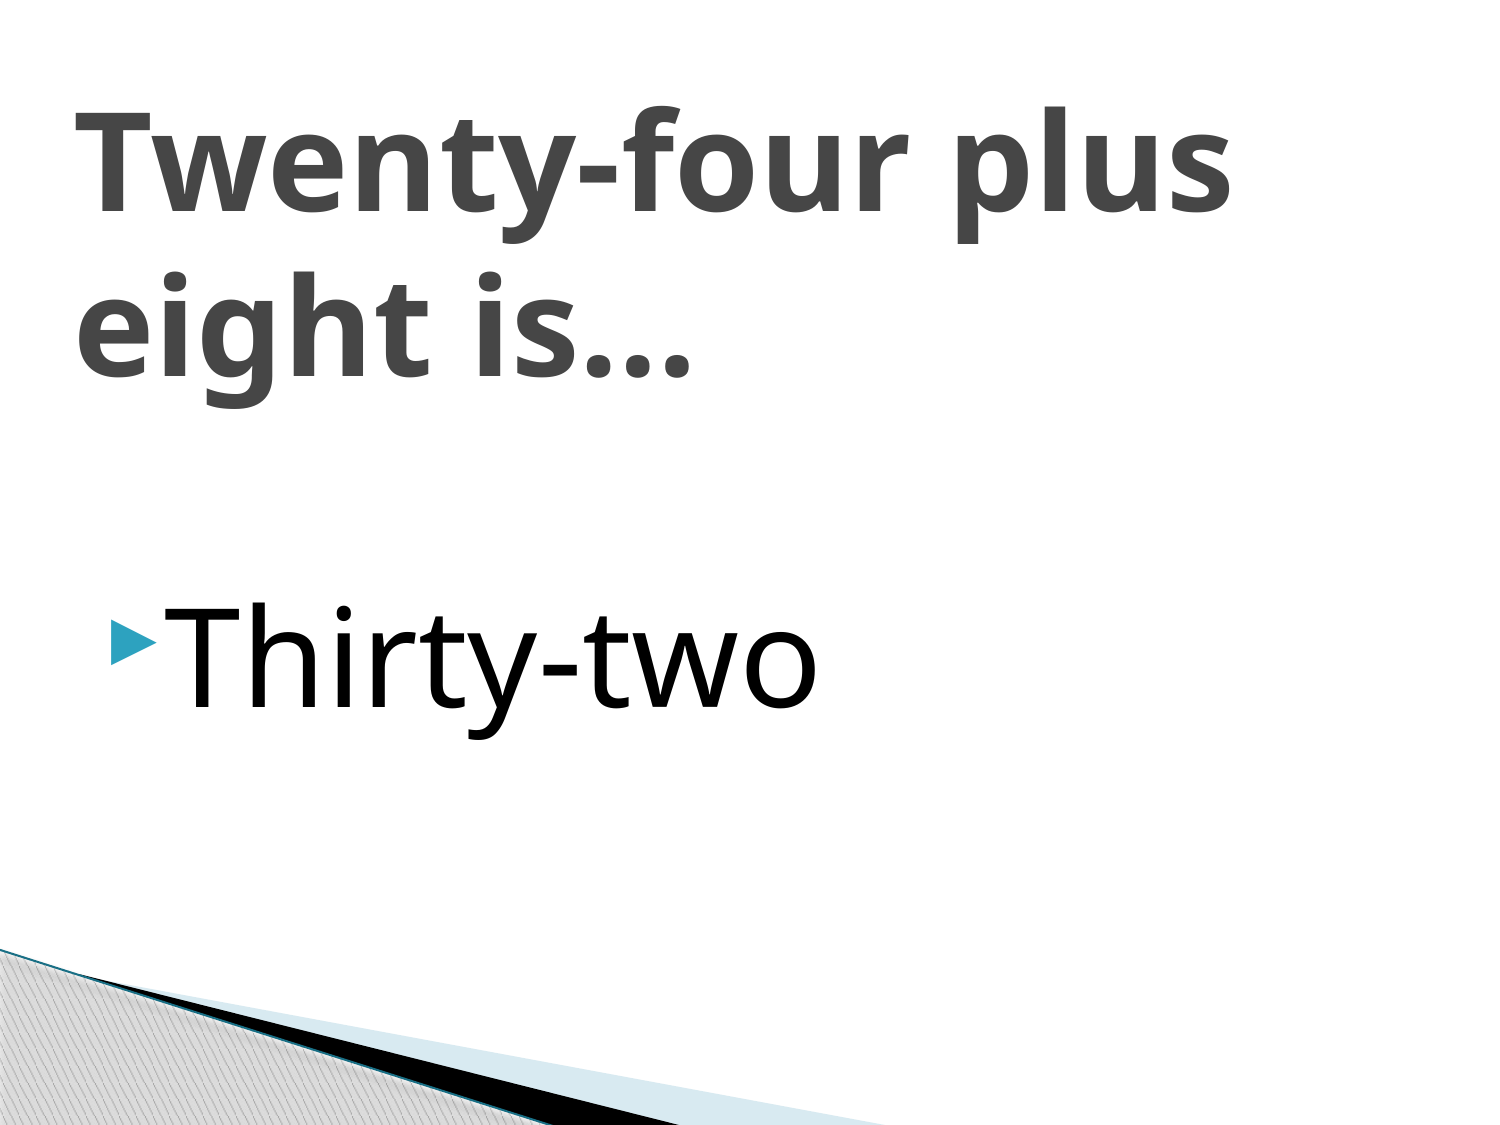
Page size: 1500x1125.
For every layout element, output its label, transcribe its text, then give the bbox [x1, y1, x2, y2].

title Twenty-four plus eight is… [58, 45, 1425, 434]
list Thirty-two [70, 562, 1421, 1059]
